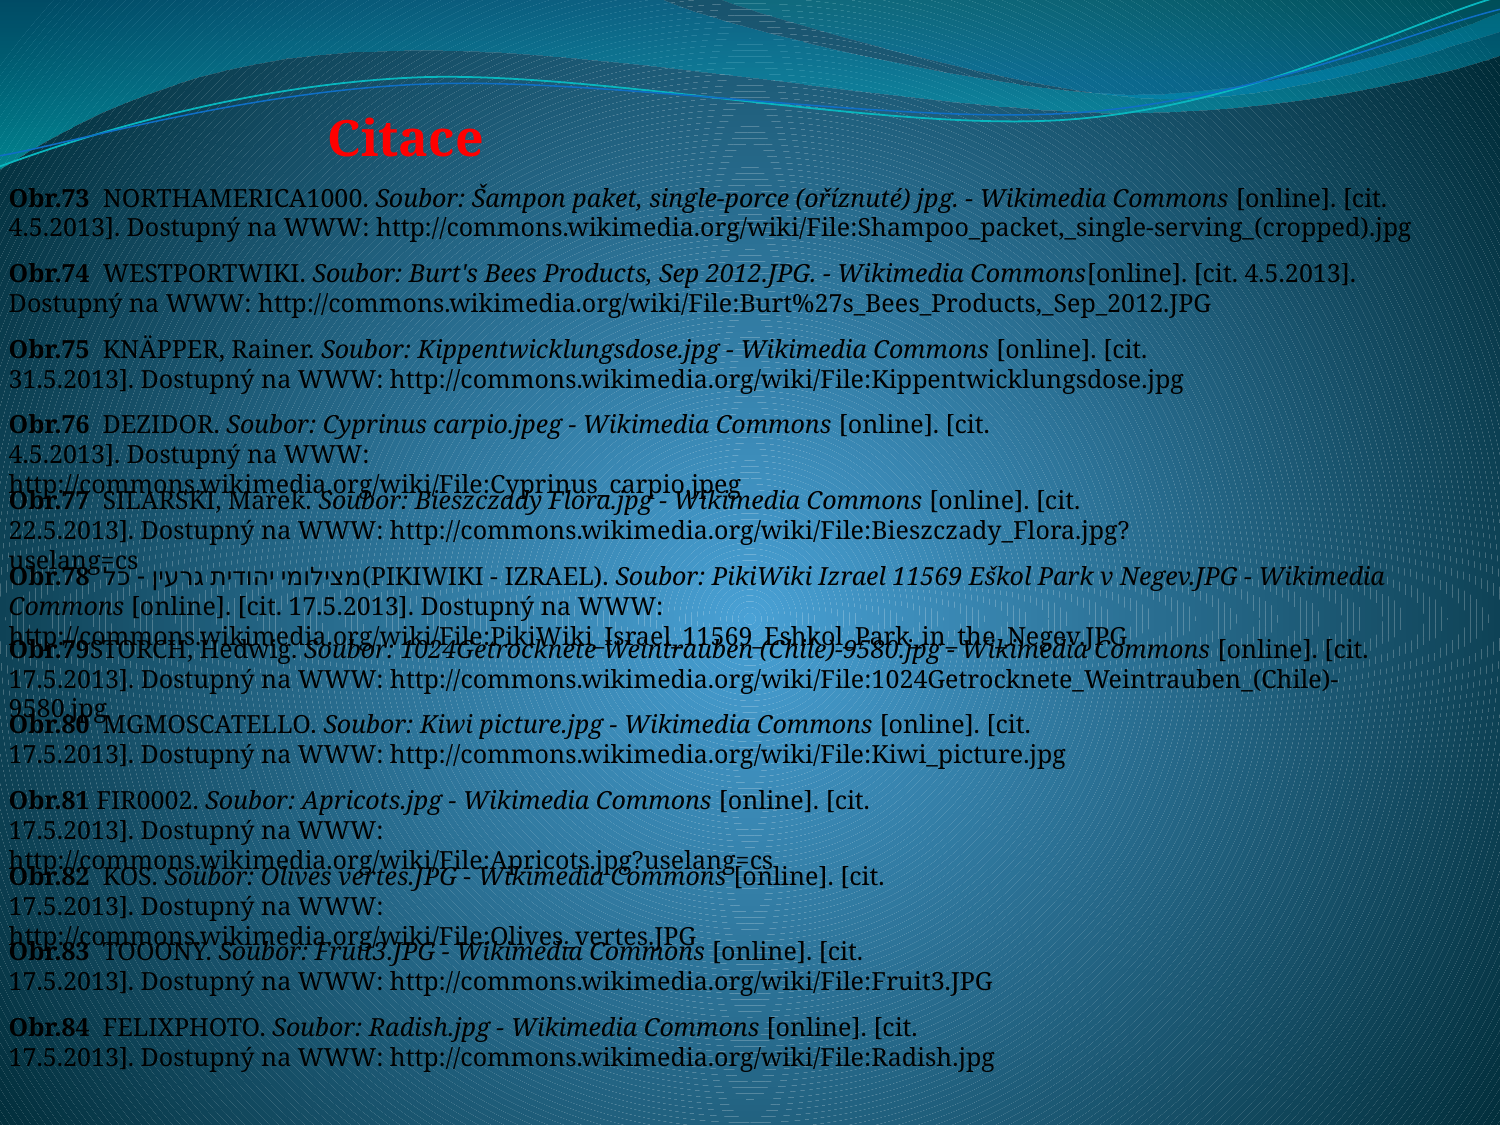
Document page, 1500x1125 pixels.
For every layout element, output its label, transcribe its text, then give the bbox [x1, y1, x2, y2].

text_box Obr.74 WESTPORTWIKI. Soubor: Burt's Bees Products, Sep 2012.JPG. - Wikimedia Commons[online]. [cit. 4.5.2013]. Dostupný na WWW: http://commons.wikimedia.org/wiki/File:Burt%27s_Bees_Products,_Sep_2012.JPG [0, 250, 1377, 325]
text_box Citace [312, 98, 502, 174]
text_box Obr.76 DEZIDOR. Soubor: Cyprinus carpio.jpeg - Wikimedia Commons [online]. [cit. 4.5.2013]. Dostupný na WWW: http://commons.wikimedia.org/wiki/File:Cyprinus_carpio.jpeg [0, 401, 1117, 477]
text_box Obr.73 NORTHAMERICA1000. Soubor: Šampon paket, single-porce (oříznuté) jpg. - Wikimedia Commons [online]. [cit. 4.5.2013]. Dostupný na WWW: http://commons.wikimedia.org/wiki/File:Shampoo_packet,_single-serving_(cropped).jpg [0, 174, 1500, 250]
text_box Obr.83 TOOONY. Soubor: Fruit3.JPG - Wikimedia Commons [online]. [cit. 17.5.2013]. Dostupný na WWW: http://commons.wikimedia.org/wiki/File:Fruit3.JPG [0, 928, 1010, 1003]
text_box Obr.82 KOS. Soubor: Olives vertes.JPG - Wikimedia Commons [online]. [cit. 17.5.2013]. Dostupný na WWW: http://commons.wikimedia.org/wiki/File:Olives_vertes.JPG [0, 852, 987, 928]
text_box Obr.77 SILARSKI, Marek. Soubor: Bieszczady Flora.jpg - Wikimedia Commons [online]. [cit. 22.5.2013]. Dostupný na WWW: http://commons.wikimedia.org/wiki/File:Bieszczady_Flora.jpg?uselang=cs [0, 477, 1223, 553]
text_box Obr.75 KNÄPPER, Rainer. Soubor: Kippentwicklungsdose.jpg - Wikimedia Commons [online]. [cit. 31.5.2013]. Dostupný na WWW: http://commons.wikimedia.org/wiki/File:Kippentwicklungsdose.jpg [0, 326, 1258, 401]
text_box Obr.80 MGMOSCATELLO. Soubor: Kiwi picture.jpg - Wikimedia Commons [online]. [cit. 17.5.2013]. Dostupný na WWW: http://commons.wikimedia.org/wiki/File:Kiwi_picture.jpg [0, 701, 1164, 776]
text_box Obr.84 FELIXPHOTO. Soubor: Radish.jpg - Wikimedia Commons [online]. [cit. 17.5.2013]. Dostupný na WWW: http://commons.wikimedia.org/wiki/File:Radish.jpg [0, 1004, 1058, 1079]
text_box Obr.78 מצילומי יהודית גרעין - כל(PIKIWIKI - IZRAEL). Soubor: PikiWiki Izrael 11569 Eškol Park v Negev.JPG - Wikimedia Commons [online]. [cit. 17.5.2013]. Dostupný na WWW: http://commons.wikimedia.org/wiki/File:PikiWiki_Israel_11569_Eshkol_Park_in_the_Negev.JPG [0, 553, 1500, 658]
text_box Obr.79STORCH, Hedwig. Soubor: 1024Getrocknete Weintrauben (Chile)-9580.jpg - Wikimedia Commons [online]. [cit. 17.5.2013]. Dostupný na WWW: http://commons.wikimedia.org/wiki/File:1024Getrocknete_Weintrauben_(Chile)-9580.jpg [0, 625, 1447, 731]
text_box Obr.81 FIR0002. Soubor: Apricots.jpg - Wikimedia Commons [online]. [cit. 17.5.2013]. Dostupný na WWW: http://commons.wikimedia.org/wiki/File:Apricots.jpg?uselang=cs [0, 776, 987, 852]
